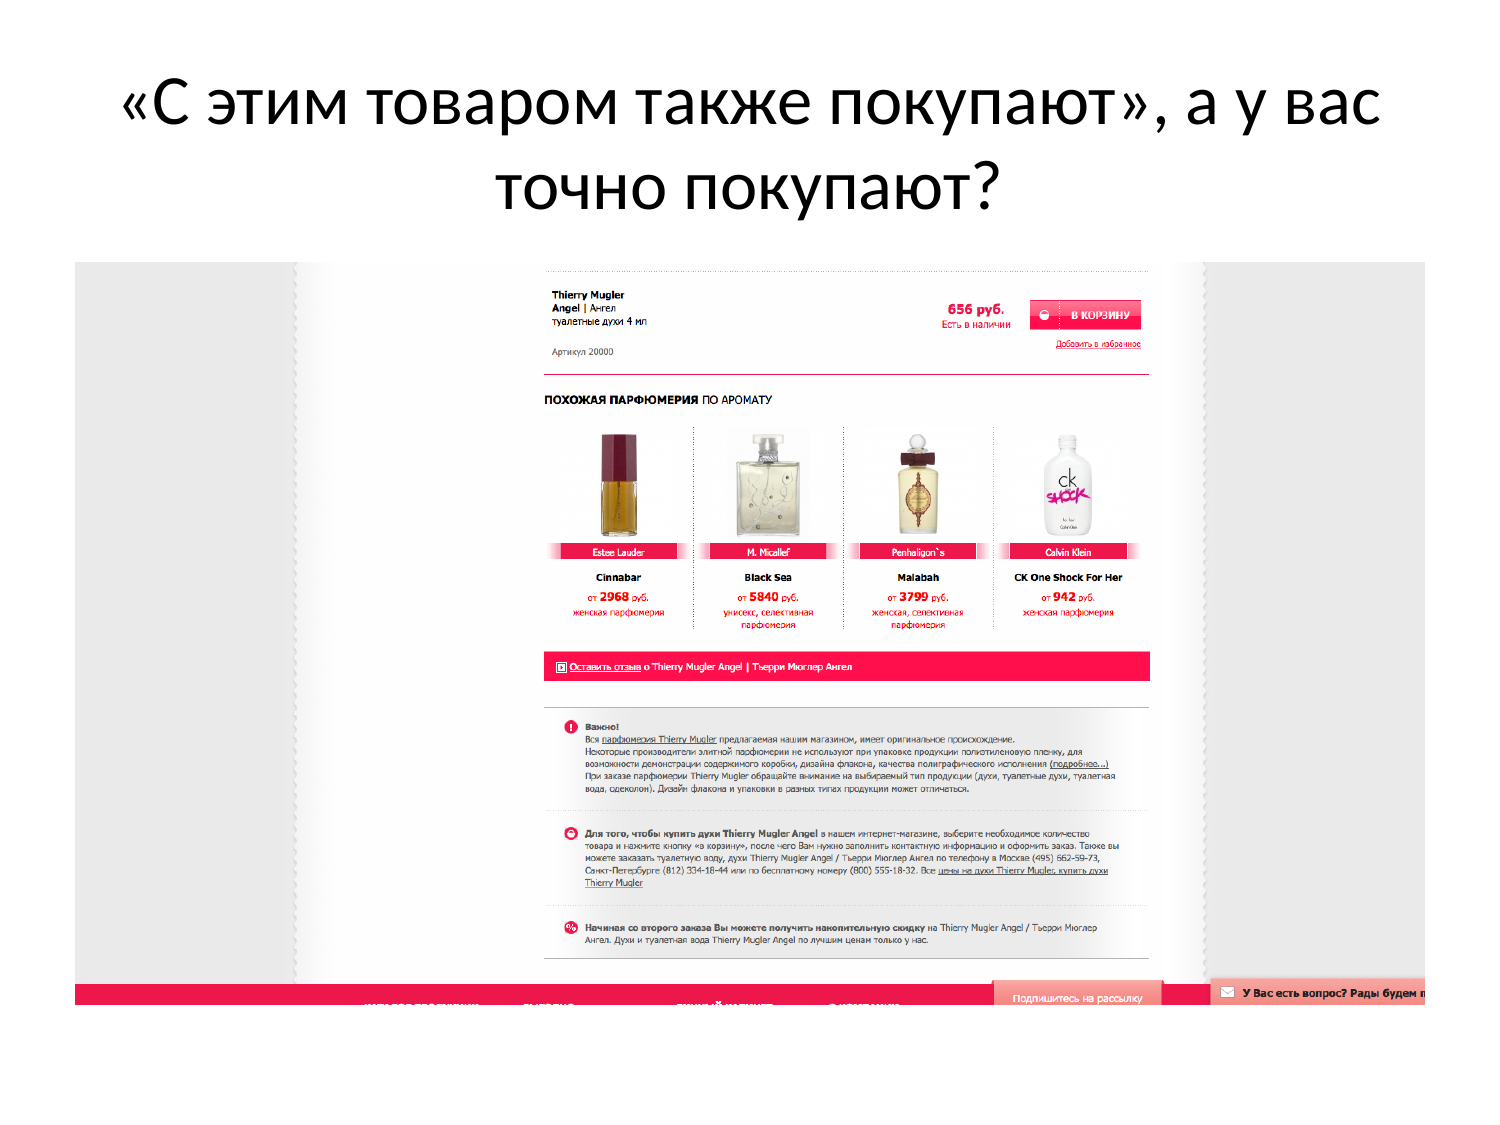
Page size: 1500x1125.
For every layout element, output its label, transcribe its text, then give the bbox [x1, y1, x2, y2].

title «С этим товаром также покупают», а у вас точно покупают? [75, 45, 1425, 233]
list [74, 262, 1426, 1006]
